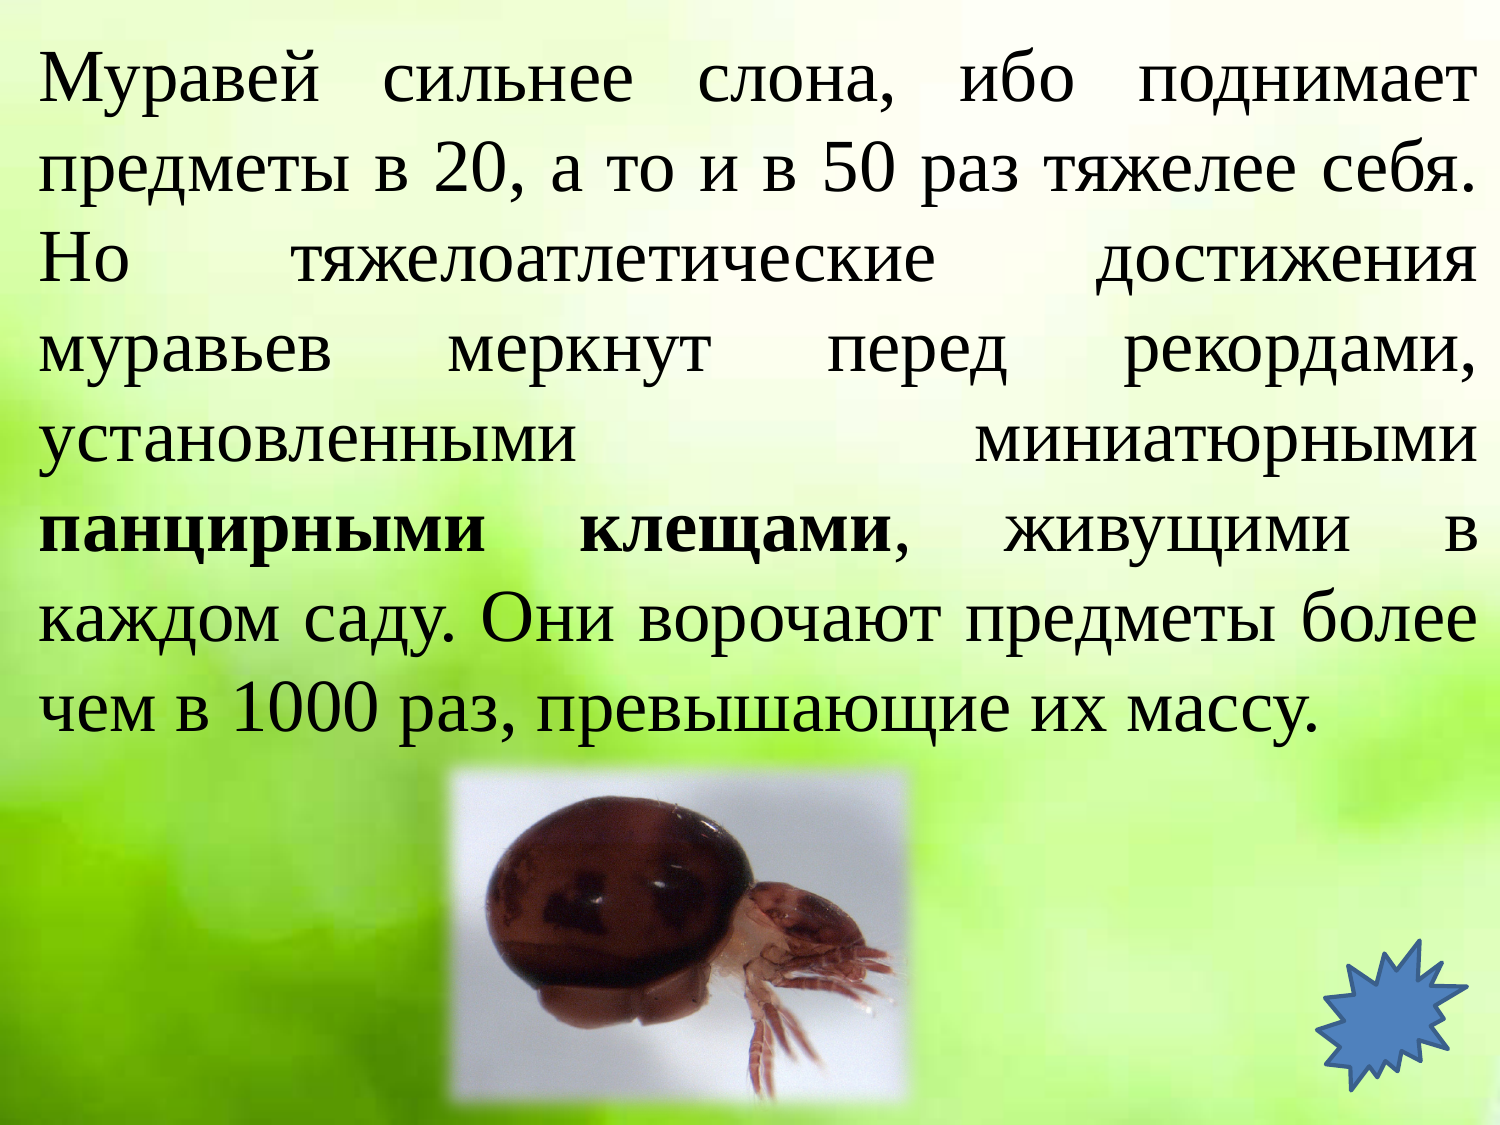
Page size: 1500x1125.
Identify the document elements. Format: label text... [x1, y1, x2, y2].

picture [0, 0, 1500, 1125]
text_box Муравей сильнее слона, ибо поднимает предметы в 20, а то и в 50 раз тяжелее себя. Но тяжелоатлетические достижения муравьев меркнут перед рекордами, установленными миниатюрными панцирными клещами, живущими в каждом саду. Они ворочают предметы более чем в 1000 раз, превышающие их массу. [24, 19, 1495, 754]
text_box [1314, 938, 1469, 1093]
